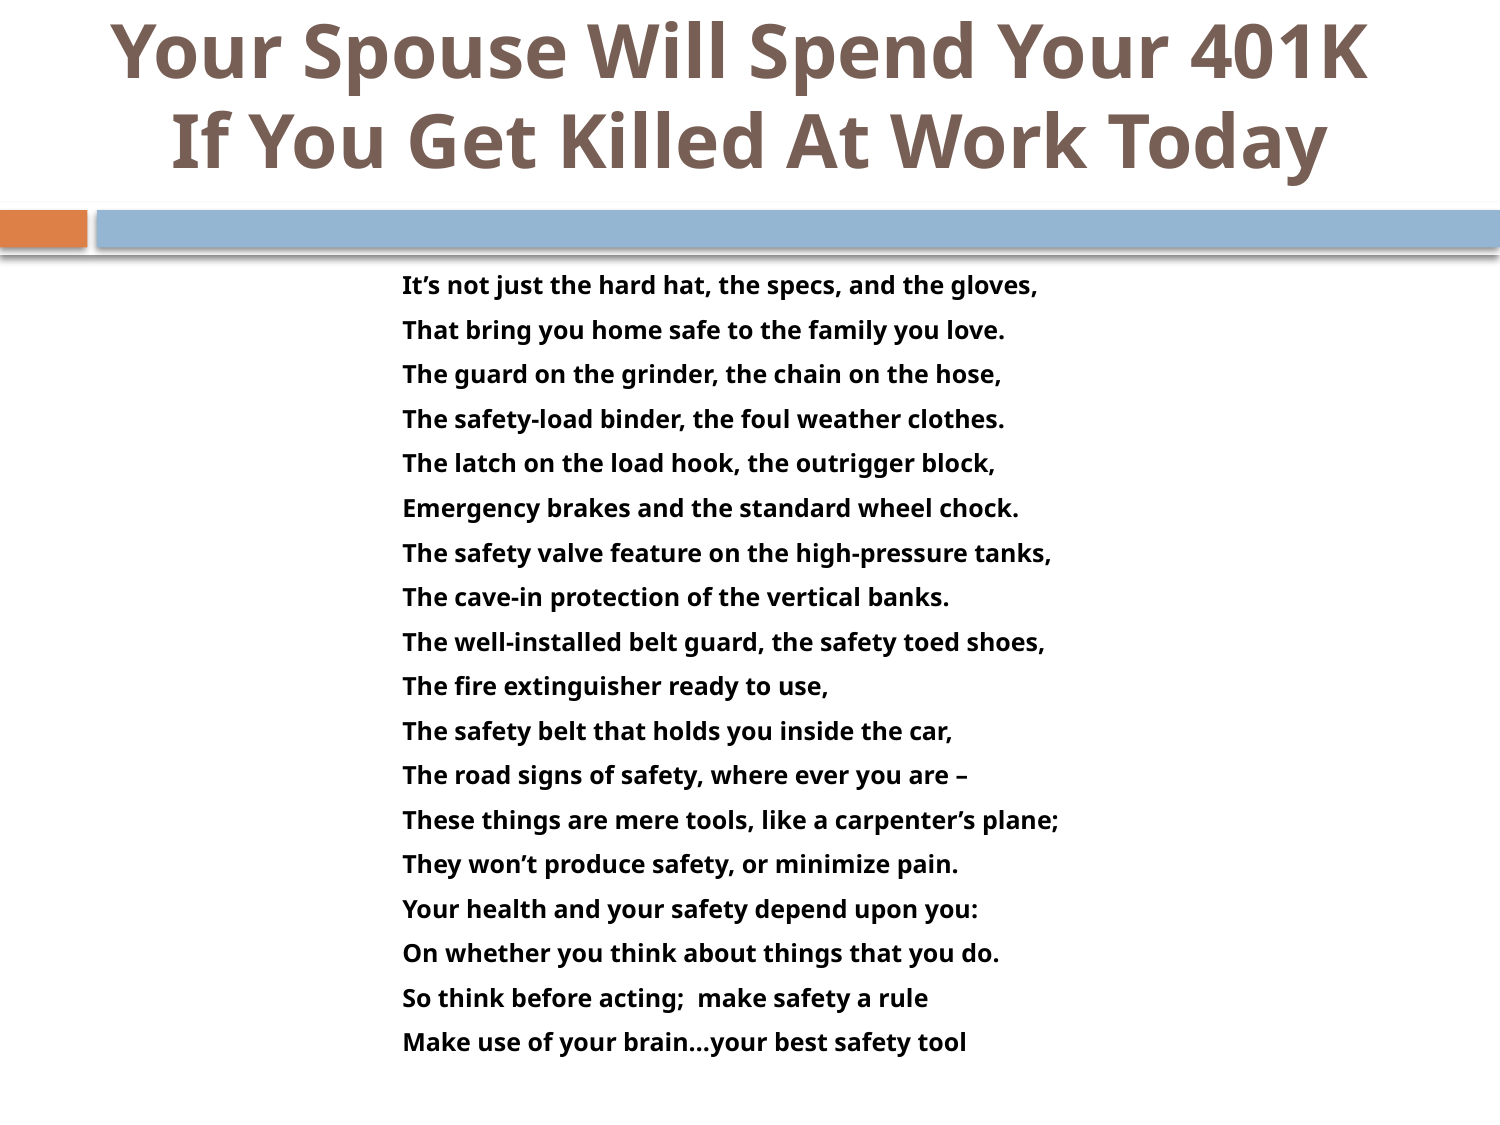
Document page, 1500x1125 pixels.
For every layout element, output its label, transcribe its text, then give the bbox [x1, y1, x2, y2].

title Your Spouse Will Spend Your 401K If You Get Killed At Work Today [0, 0, 1500, 188]
list It’s not just the hard hat, the specs, and the gloves, That bring you home safe to the family you love. The guard on the grinder, the chain on the hose, The safety-load binder, the foul weather clothes. The latch on the load hook, the outrigger block, Emergency brakes and the standard wheel chock. The safety valve feature on the high-pressure tanks, The cave-in protection of the vertical banks. The well-installed belt guard, the safety toed shoes, The fire extinguisher ready to use, The safety belt that holds you inside the car, The road signs of safety, where ever you are – These things are mere tools, like a carpenter’s plane; They won’t produce safety, or minimize pain. Your health and your safety depend upon you: On whether you think about things that you do. So think before acting; make safety a rule Make use of your brain…your best safety tool [387, 262, 1100, 1100]
